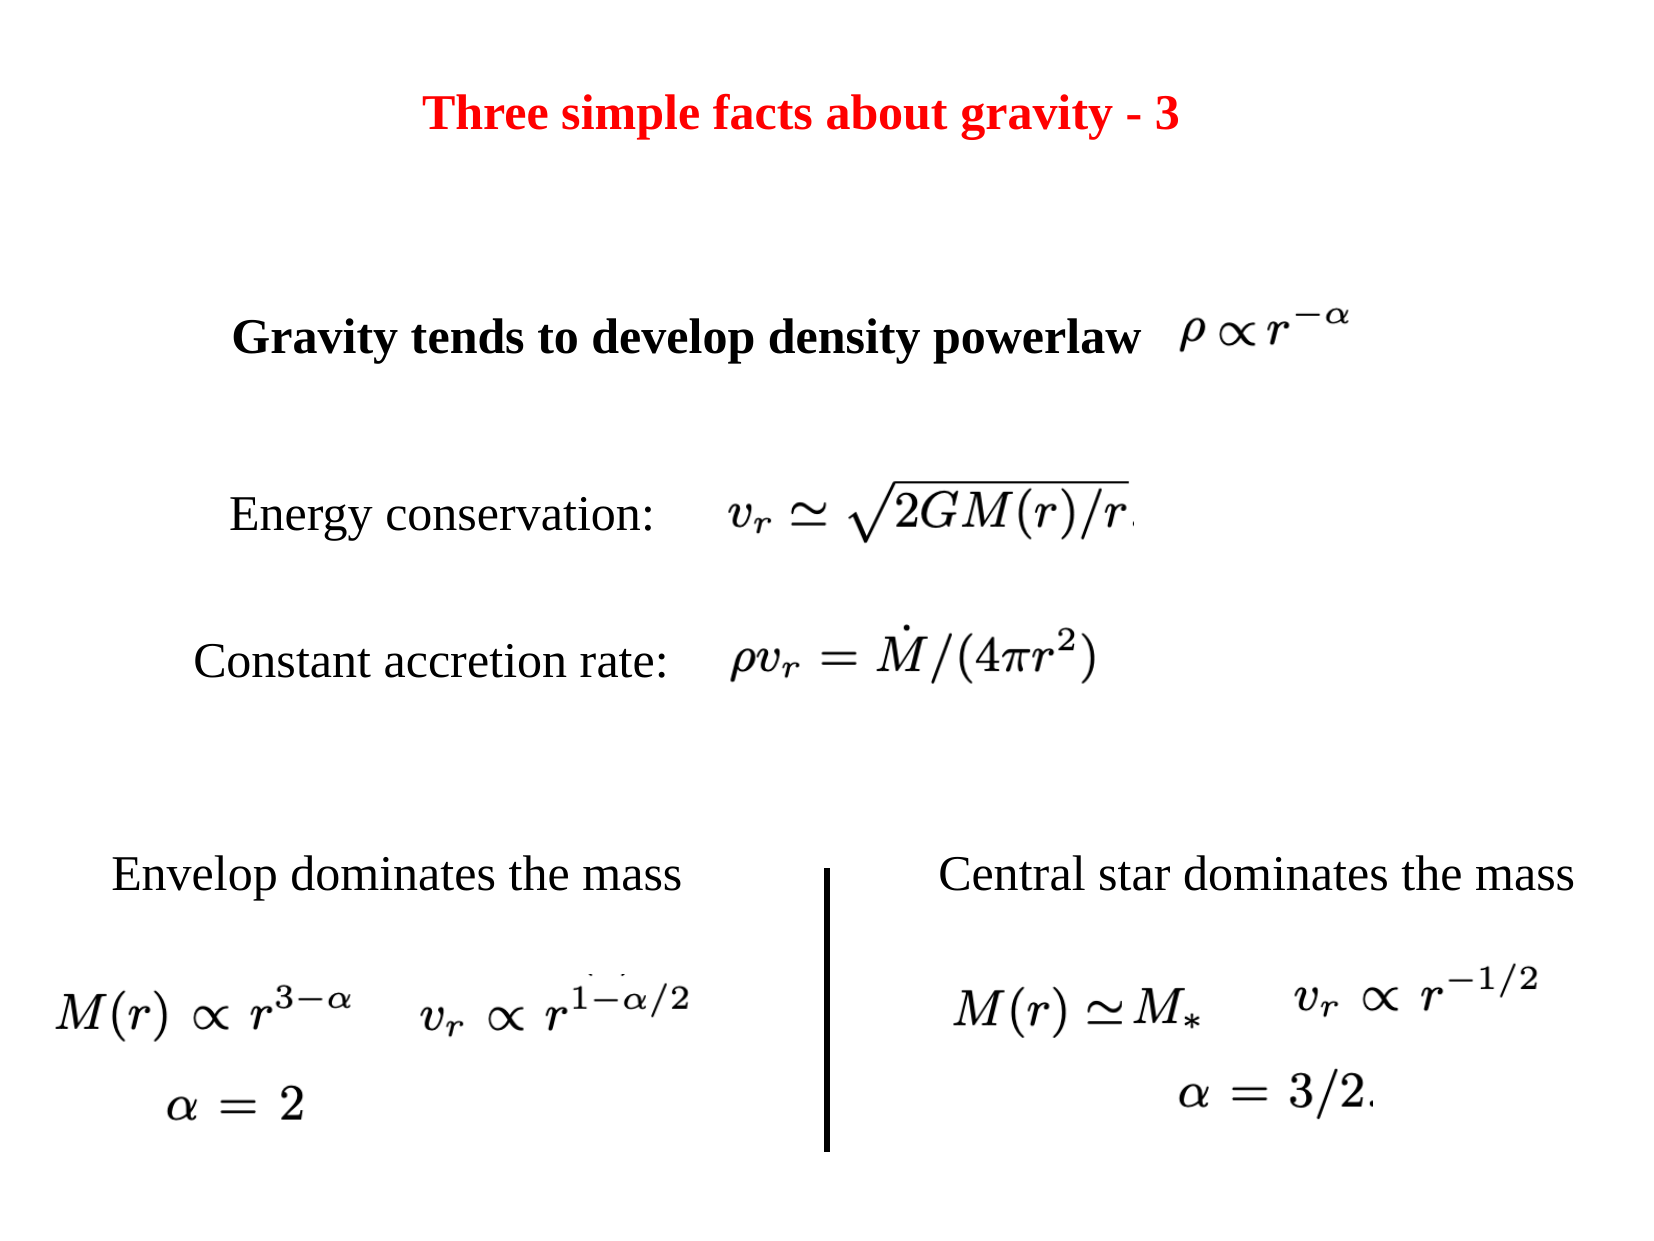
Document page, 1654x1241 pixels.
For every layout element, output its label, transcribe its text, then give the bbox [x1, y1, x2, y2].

picture [1168, 289, 1354, 366]
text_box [176, 619, 1096, 696]
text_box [826, 832, 1594, 1152]
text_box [212, 473, 1135, 550]
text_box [40, 832, 701, 1145]
text_box Three simple facts about gravity - 3 [407, 71, 1196, 147]
text_box Gravity tends to develop density powerlaw [216, 296, 1158, 371]
